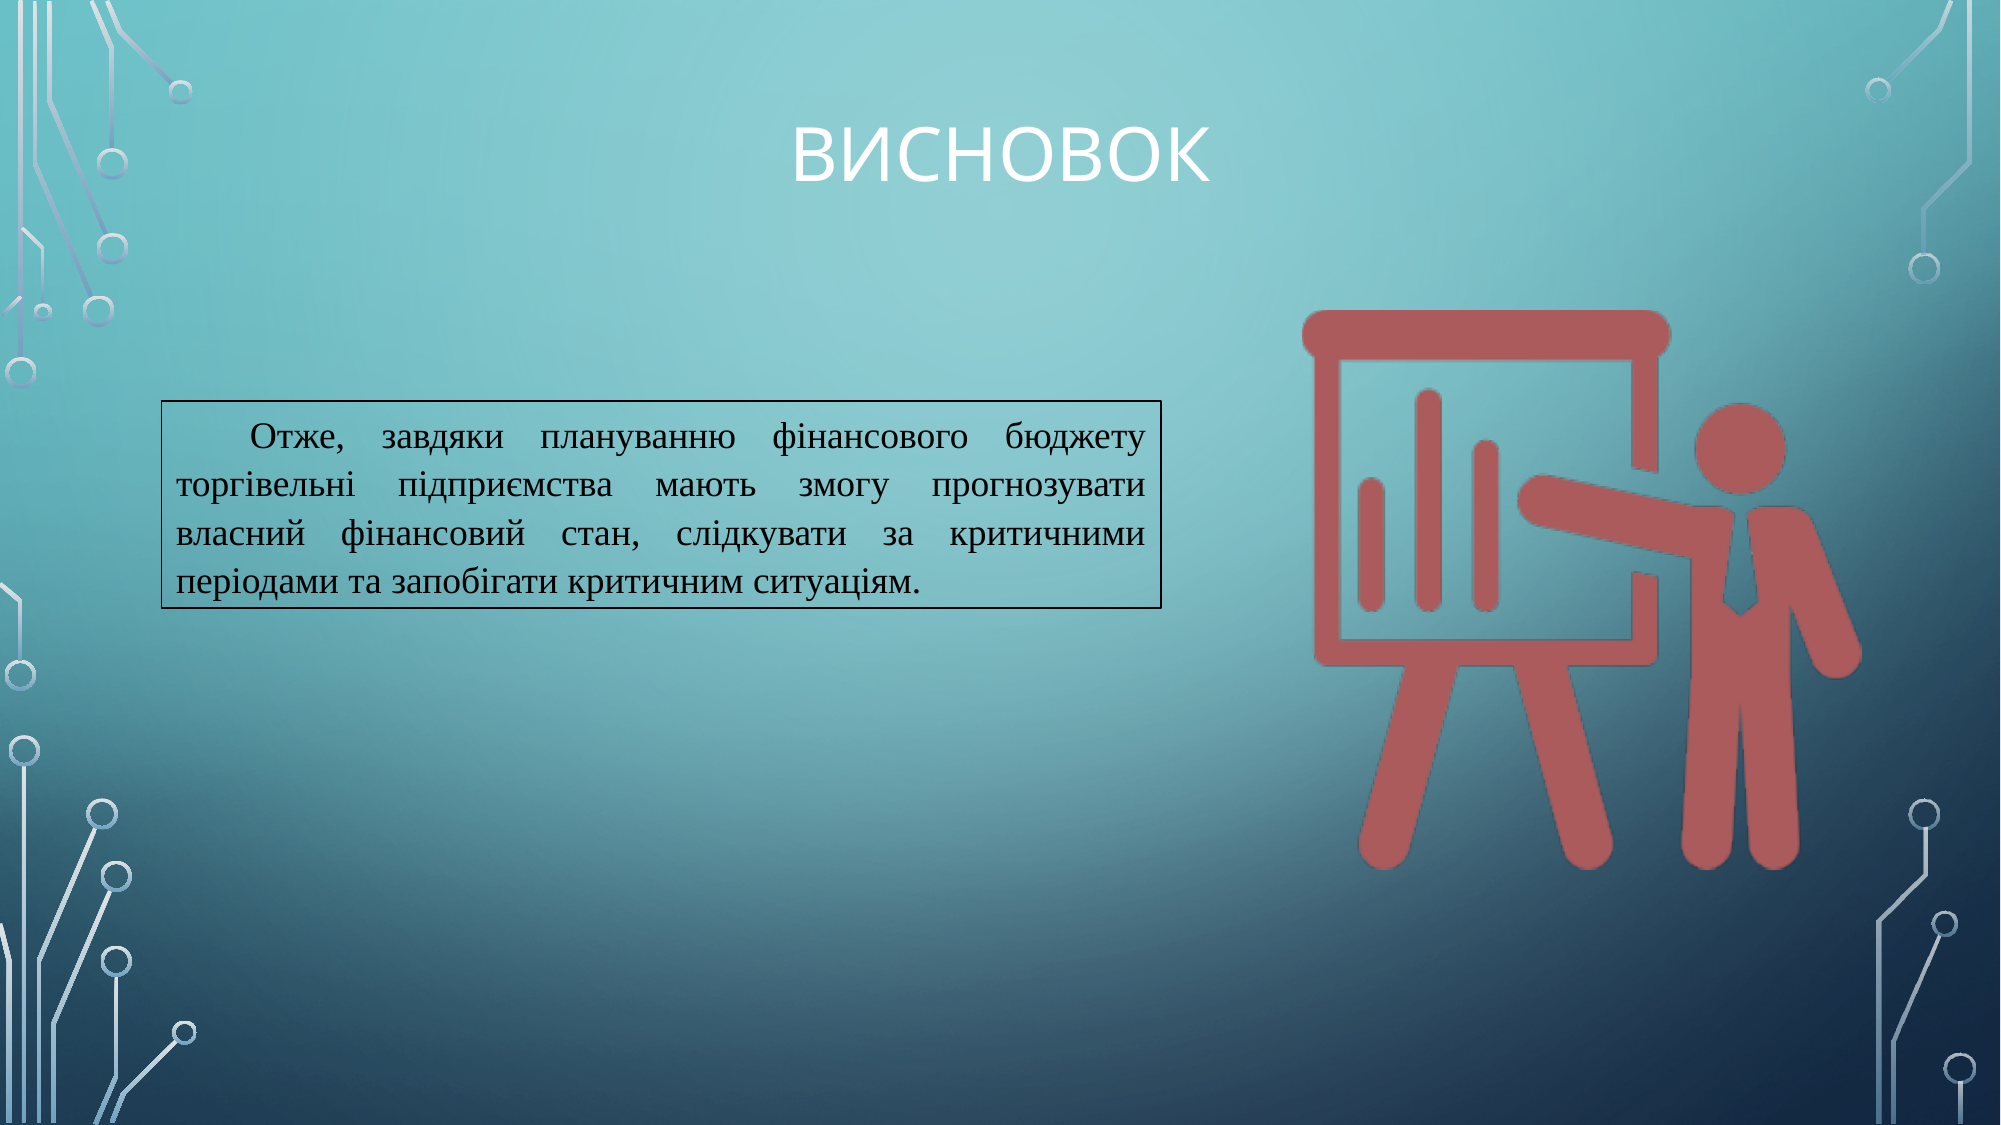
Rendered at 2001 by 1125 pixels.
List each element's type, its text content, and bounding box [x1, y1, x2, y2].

text_box Отже, завдяки плануванню фінансового бюджету торгівельні підприємства мають змогу прогнозувати власний фінансовий стан, слідкувати за критичними періодами та запобігати критичним ситуаціям. [161, 400, 1162, 609]
picture [1302, 309, 1862, 870]
title Висновок [187, 101, 1813, 214]
